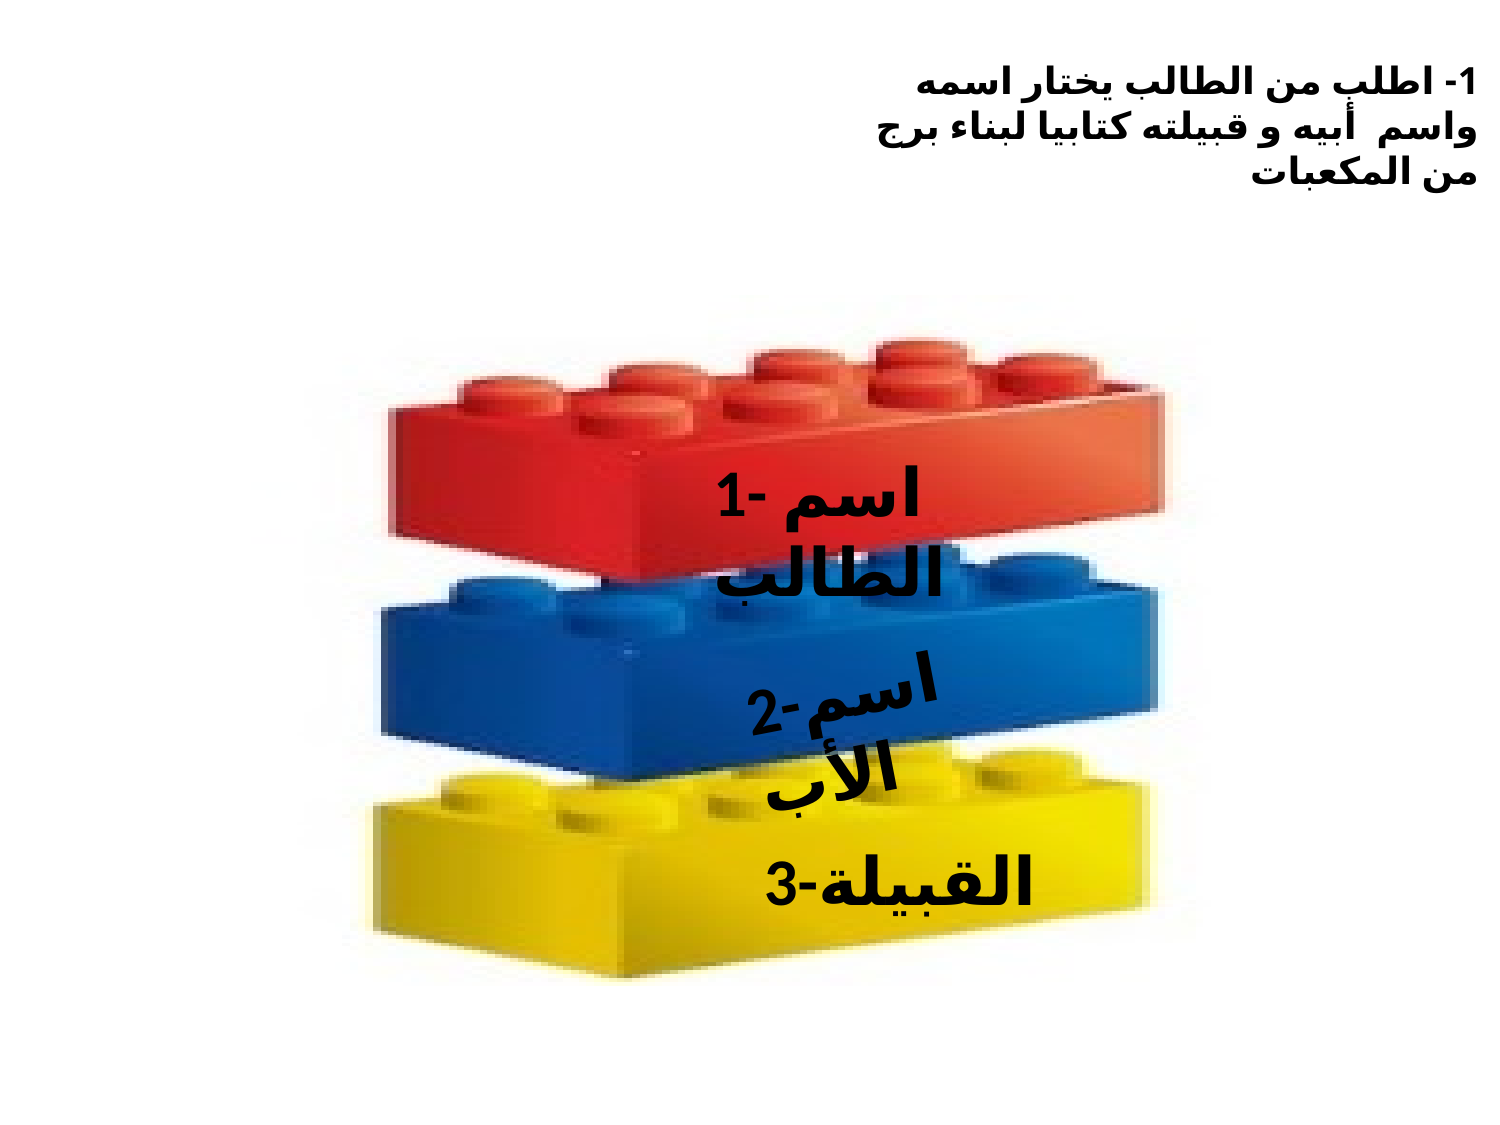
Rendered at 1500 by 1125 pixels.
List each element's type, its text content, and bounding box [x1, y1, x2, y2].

text_box 1- اطلب من الطالب يختار اسمه واسم أبيه و قبيلته كتابيا لبناء برج من المكعبات [842, 49, 1494, 200]
picture [221, 295, 1463, 986]
